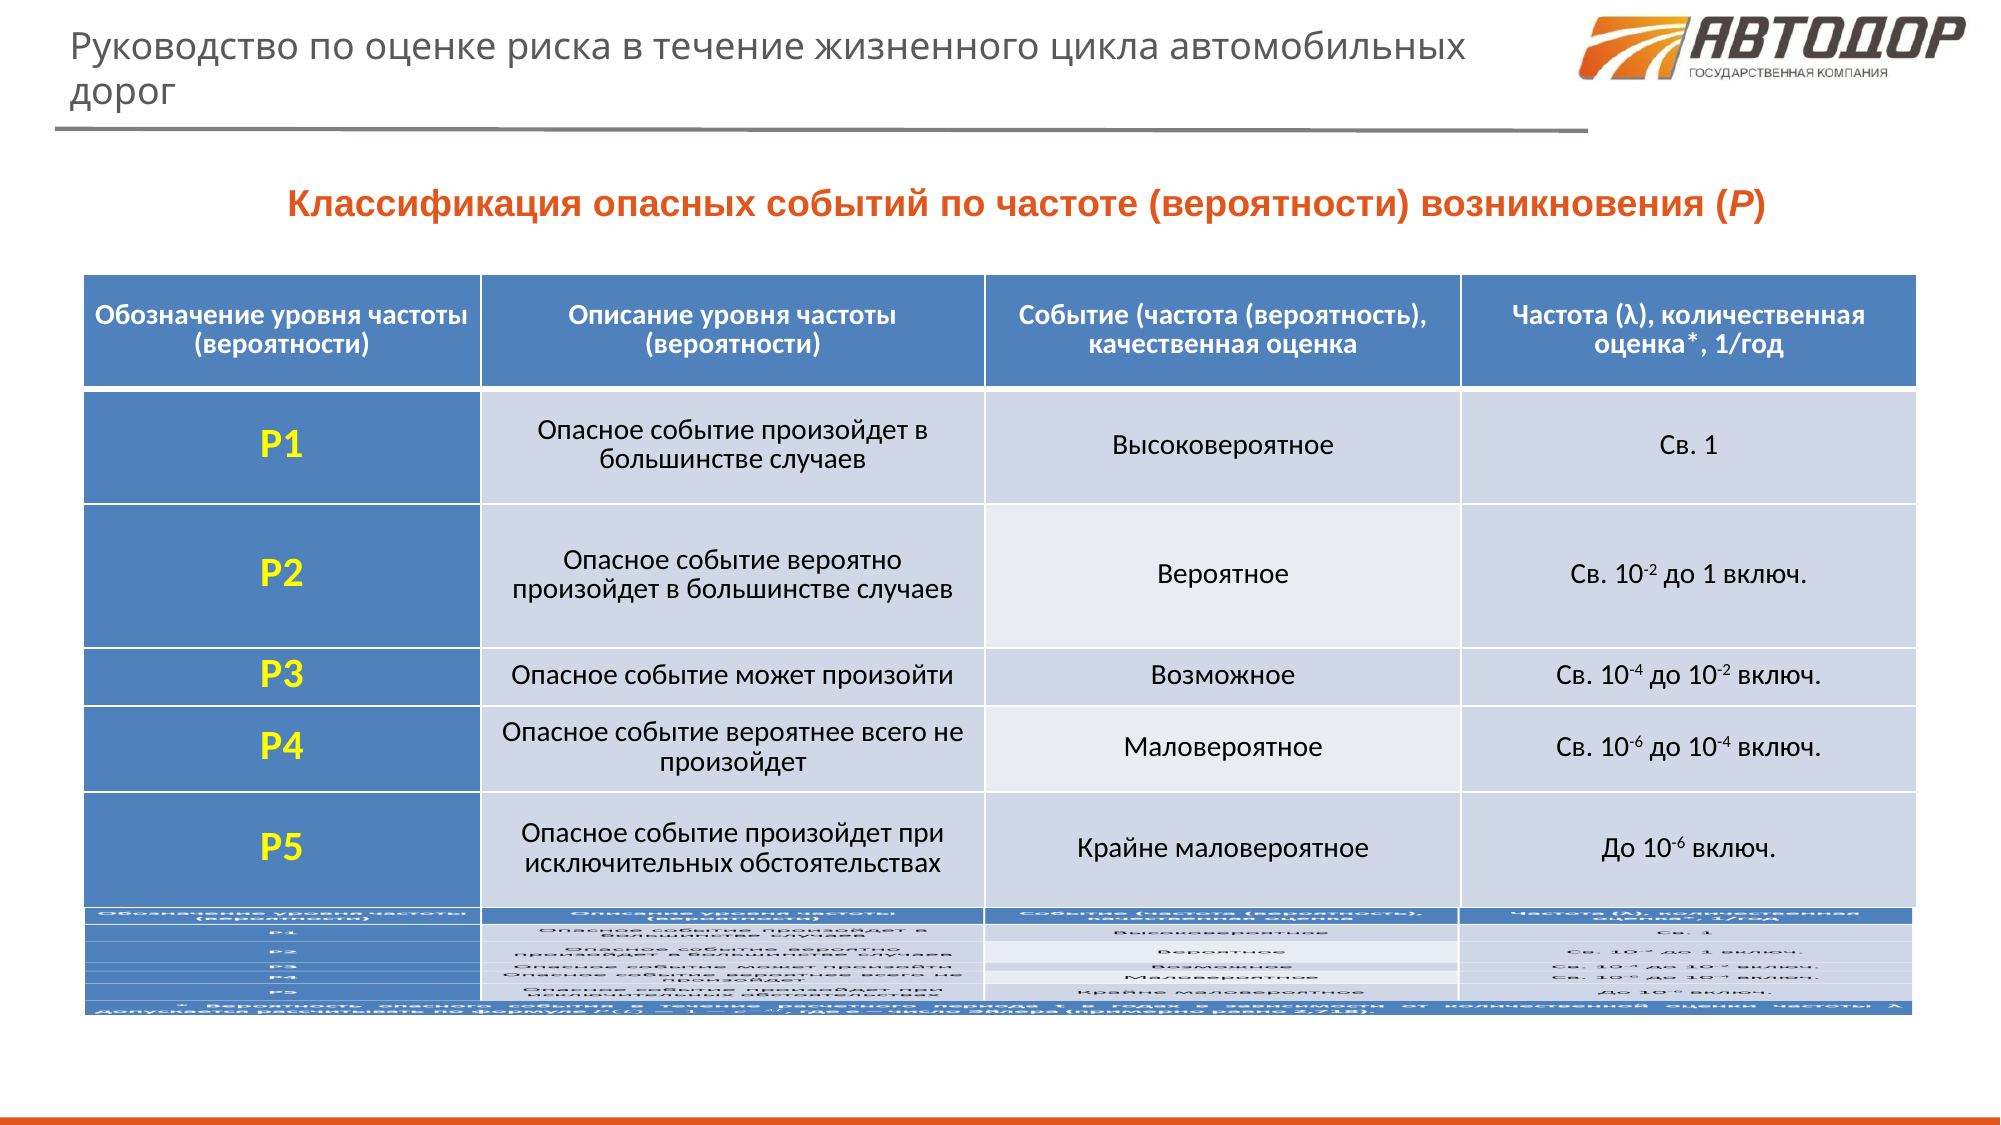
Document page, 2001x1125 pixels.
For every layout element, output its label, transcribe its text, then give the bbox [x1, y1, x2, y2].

table_cell До 10-6 включ. [1462, 793, 1916, 907]
table_cell Св. 10-6 до 10-4 включ. [1462, 707, 1916, 791]
table_cell Св. 10-2 до 1 включ. [1462, 505, 1916, 647]
table_cell Высоковероятное [986, 392, 1460, 503]
table_cell Опасное событие может произойти [482, 649, 984, 705]
table_cell Опасное событие произойдет в большинстве случаев [482, 392, 984, 503]
table_cell Маловероятное [986, 707, 1460, 791]
table_cell Св. 10-4 до 10-2 включ. [1462, 649, 1916, 705]
table_cell P3 [84, 649, 480, 705]
table_cell Вероятное [986, 505, 1460, 647]
text_box [0, 1117, 2000, 1125]
table_cell P1 [84, 392, 480, 503]
table_header Обозначение уровня частоты (вероятности) [84, 275, 480, 386]
text_box Руководство по оценке риска в течение жизненного цикла автомобильных дорог [54, 3, 1535, 128]
table_cell Опасное событие вероятно произойдет в большинстве случаев [482, 505, 984, 647]
table_cell Крайне маловероятное [986, 793, 1460, 907]
table_cell P4 [84, 707, 480, 791]
table_header Описание уровня частоты (вероятности) [482, 275, 984, 386]
table_cell P2 [84, 505, 480, 647]
table_cell P5 [84, 793, 480, 907]
table_cell [84, 908, 1916, 1015]
table_cell Св. 1 [1462, 392, 1916, 503]
text_box Классификация опасных событий по частоте (вероятности) возникновения (P) [272, 172, 1840, 232]
picture [1573, 5, 1979, 81]
table_cell Опасное событие произойдет при исключительных обстоятельствах [482, 793, 984, 907]
table_header Частота (λ), количественная оценка*, 1/год [1462, 275, 1916, 386]
table_cell Опасное событие вероятнее всего не произойдет [482, 707, 984, 791]
table_cell Возможное [986, 649, 1460, 705]
table_header Событие (частота (вероятность), качественная оценка [986, 275, 1460, 386]
